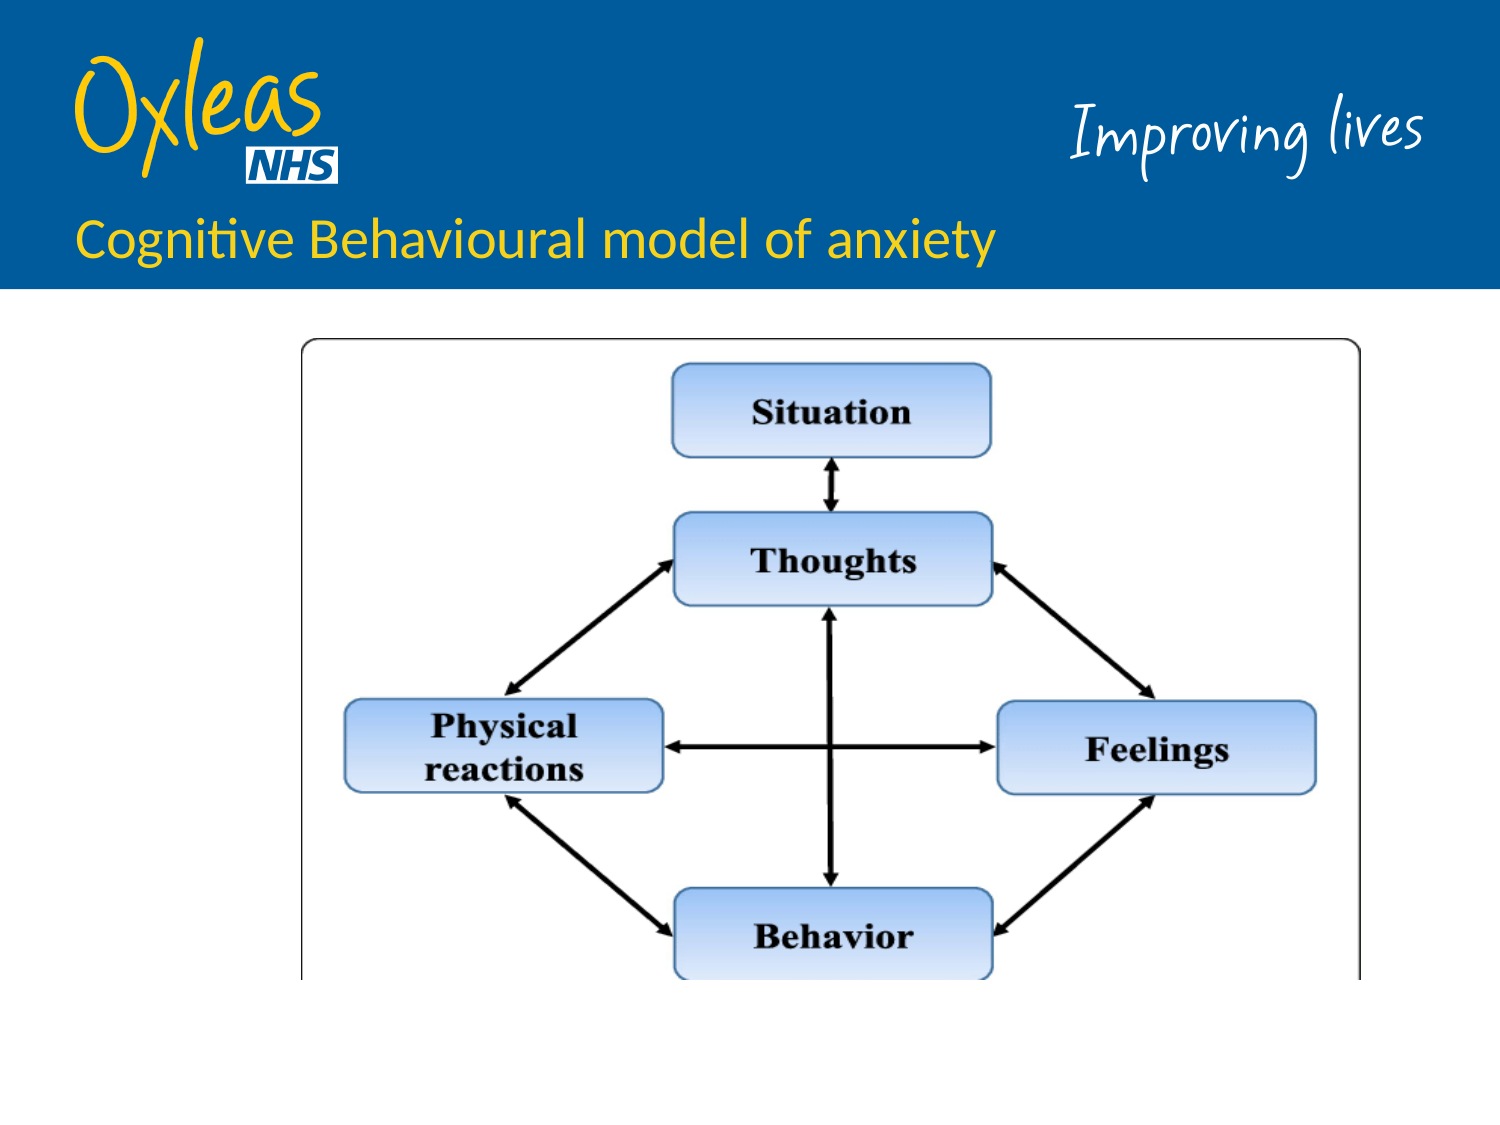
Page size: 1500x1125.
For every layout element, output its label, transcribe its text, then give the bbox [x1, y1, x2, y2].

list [300, 337, 1362, 981]
picture [1070, 93, 1423, 182]
title Cognitive Behavioural model of anxiety [74, 199, 1394, 290]
picture [75, 37, 338, 184]
